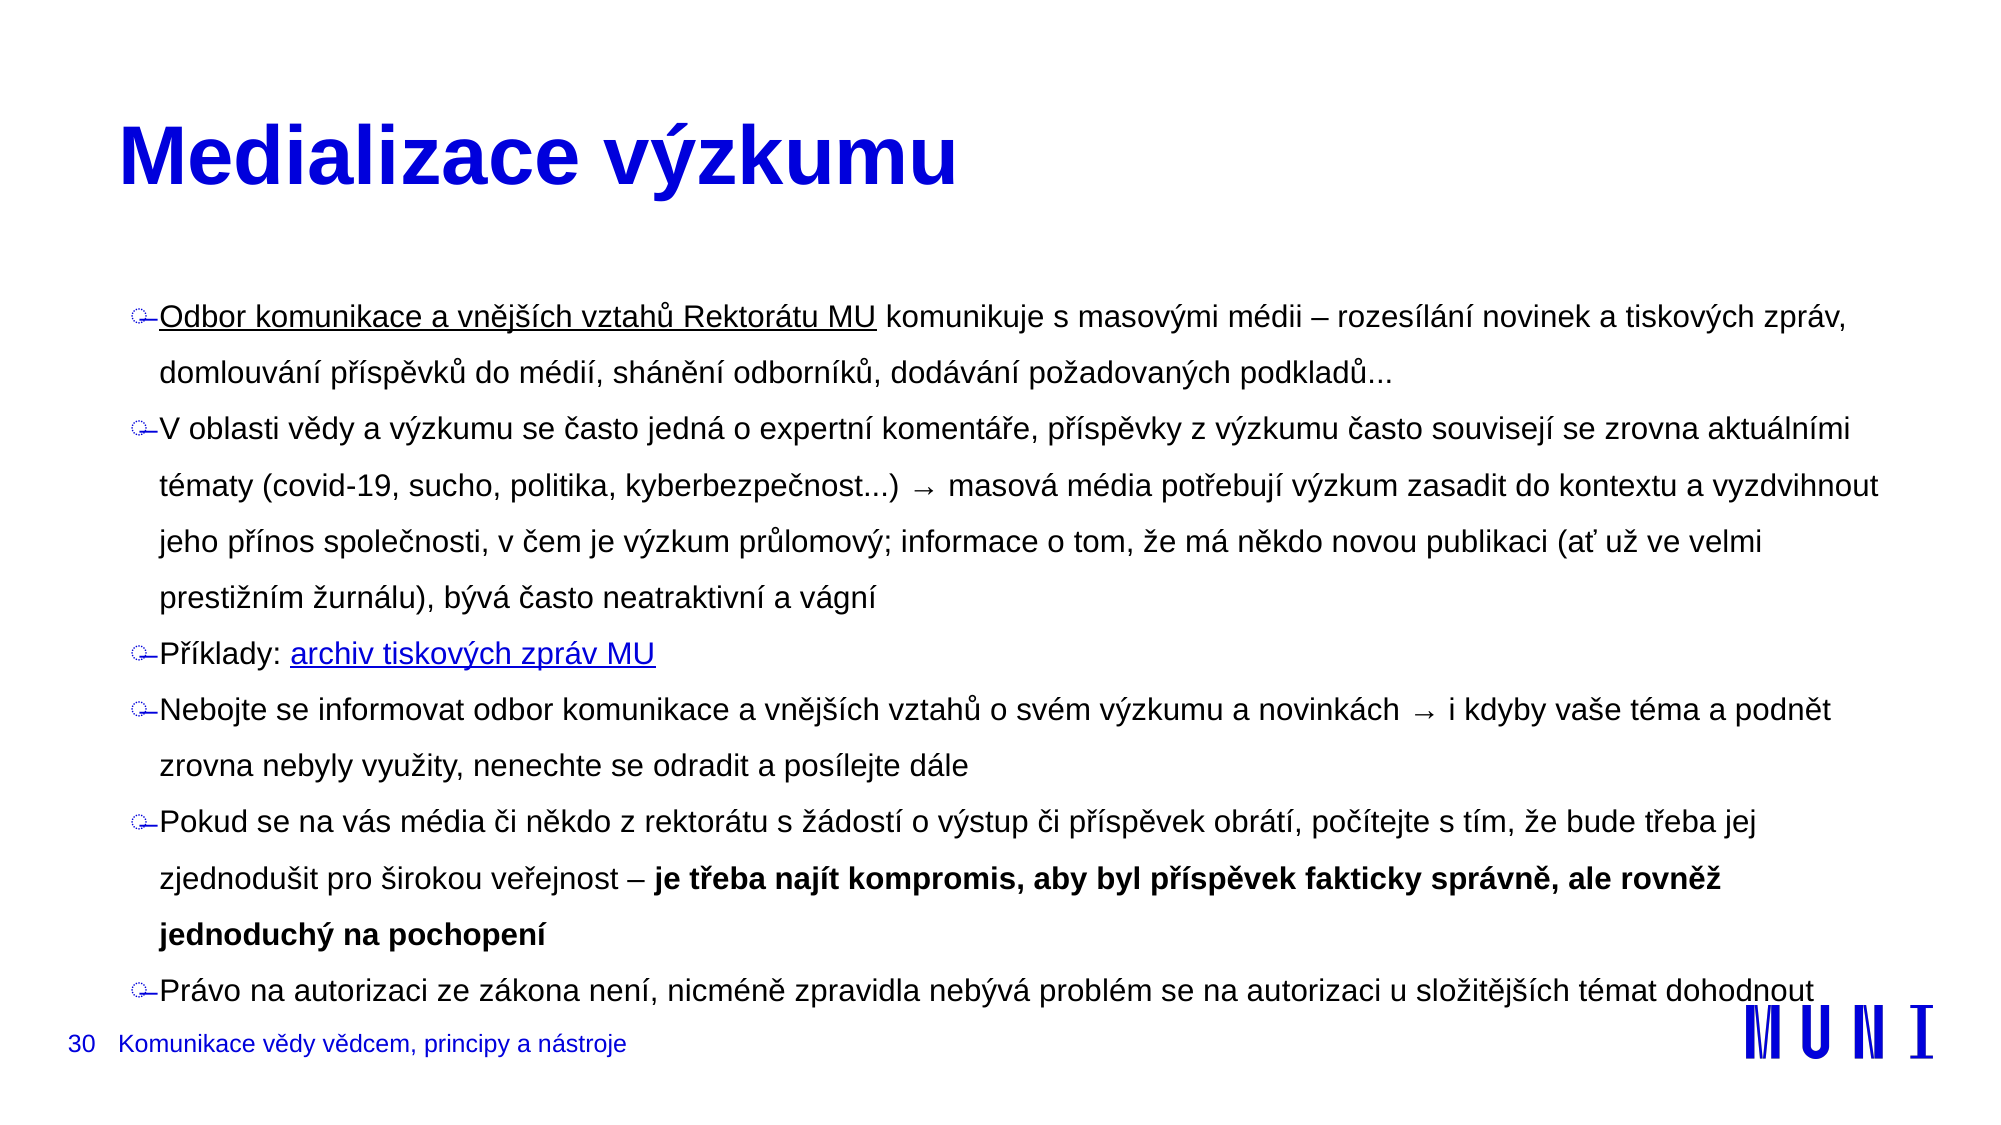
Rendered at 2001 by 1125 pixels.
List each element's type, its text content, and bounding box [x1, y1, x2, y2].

title Medializace výzkumu [118, 118, 1883, 193]
slide_number 30 [67, 1021, 110, 1063]
list Odbor komunikace a vnějších vztahů Rektorátu MU komunikuje s masovými médii – rozesílání novinek a tiskových zpráv, domlouvání příspěvků do médií, shánění odborníků, dodávání požadovaných podkladů... V oblasti vědy a výzkumu se často jedná o expertní komentáře, příspěvky z výzkumu často souvisejí se zrovna aktuálními tématy (covid-19, sucho, politika, kyberbezpečnost...) → masová média potřebují výzkum zasadit do kontextu a vyzdvihnout jeho přínos společnosti, v čem je výzkum průlomový; informace o tom, že má někdo novou publikaci (ať už ve velmi prestižním žurnálu), bývá často neatraktivní a vágní Příklady: archiv tiskových zpráv MU Nebojte se informovat odbor komunikace a vnějších vztahů o svém výzkumu a novinkách → i kdyby vaše téma a podnět zrovna nebyly využity, nenechte se odradit a posílejte dále Pokud se na vás média či někdo z rektorátu s žádostí o výstup či příspěvek obrátí, počítejte s tím, že bude třeba jej zjednodušit pro širokou veřejnost – je třeba najít kompromis, aby byl příspěvek fakticky správně, ale rovněž jednoduchý na pochopení Právo na autorizaci ze zákona není, nicméně zpravidla nebývá problém se na autorizaci u složitějších témat dohodnout [118, 277, 1883, 957]
footer Komunikace vědy vědcem, principy a nástroje [118, 1021, 1418, 1063]
picture [1746, 1005, 1933, 1059]
